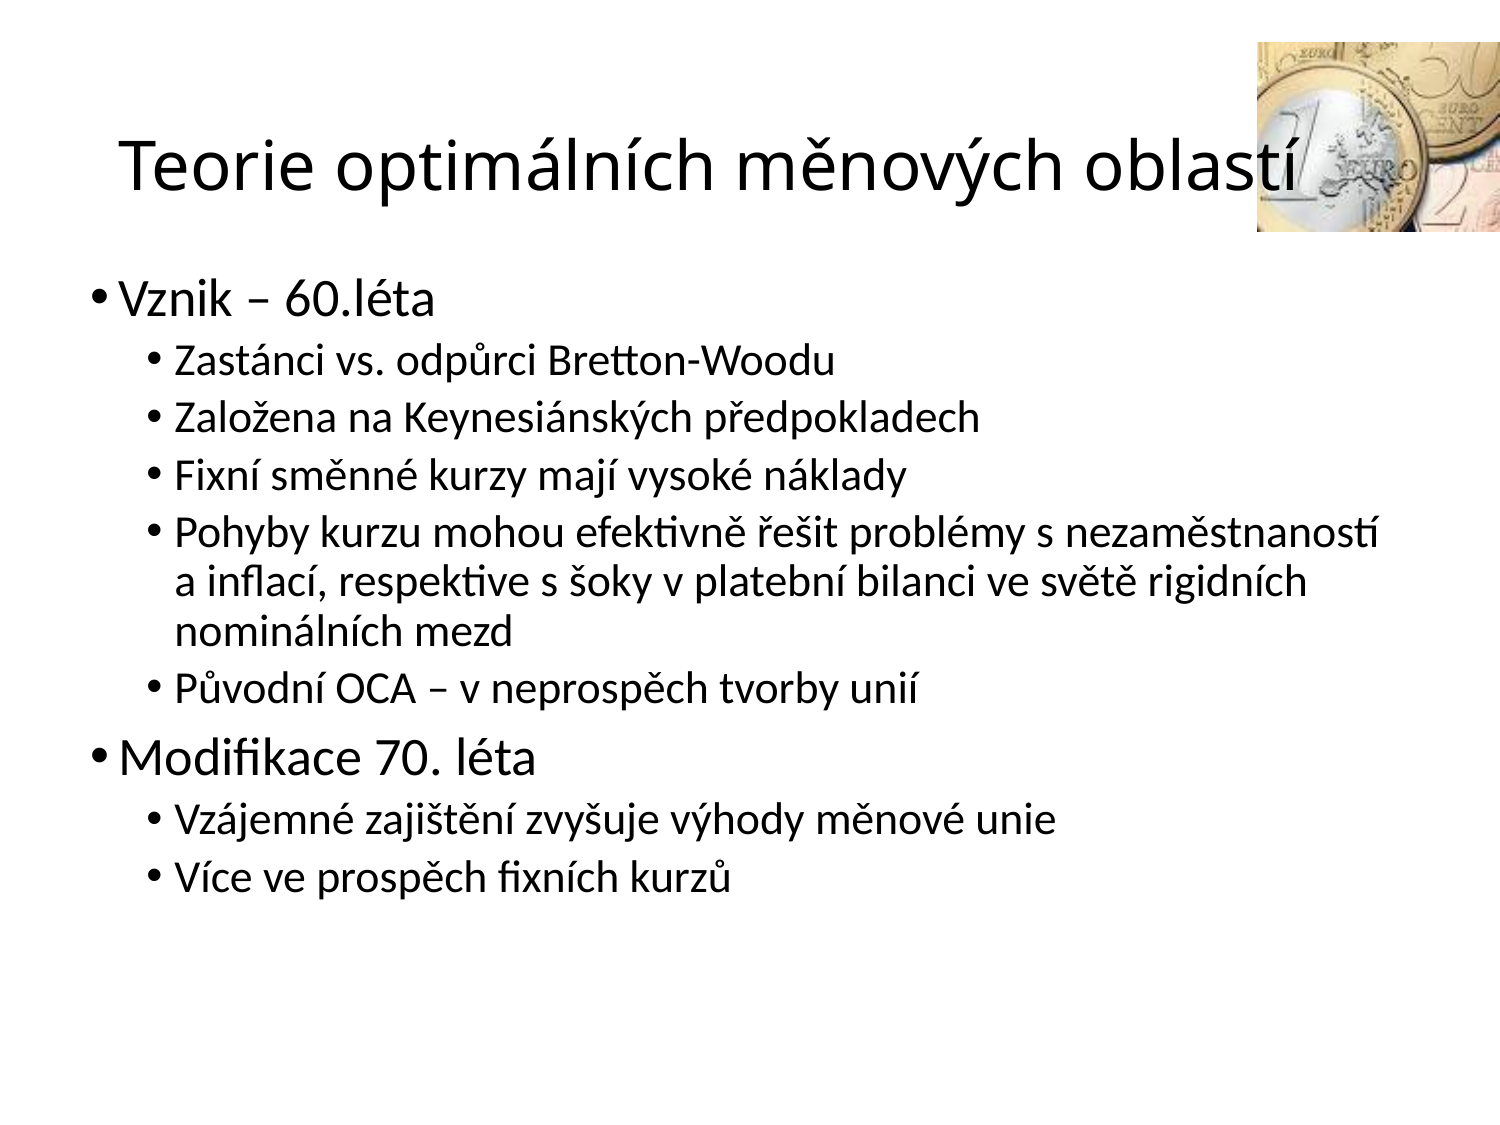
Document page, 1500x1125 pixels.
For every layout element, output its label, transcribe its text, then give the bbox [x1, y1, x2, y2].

list Vznik – 60.léta Zastánci vs. odpůrci Bretton-Woodu Založena na Keynesiánských předpokladech Fixní směnné kurzy mají vysoké náklady Pohyby kurzu mohou efektivně řešit problémy s nezaměstnaností a inflací, respektive s šoky v platební bilanci ve světě rigidních nominálních mezd Původní OCA – v neprospěch tvorby unií Modifikace 70. léta Vzájemné zajištění zvyšuje výhody měnové unie Více ve prospěch fixních kurzů [75, 262, 1425, 1035]
title Teorie optimálních měnových oblastí [103, 59, 1397, 262]
picture [1257, 42, 1500, 232]
